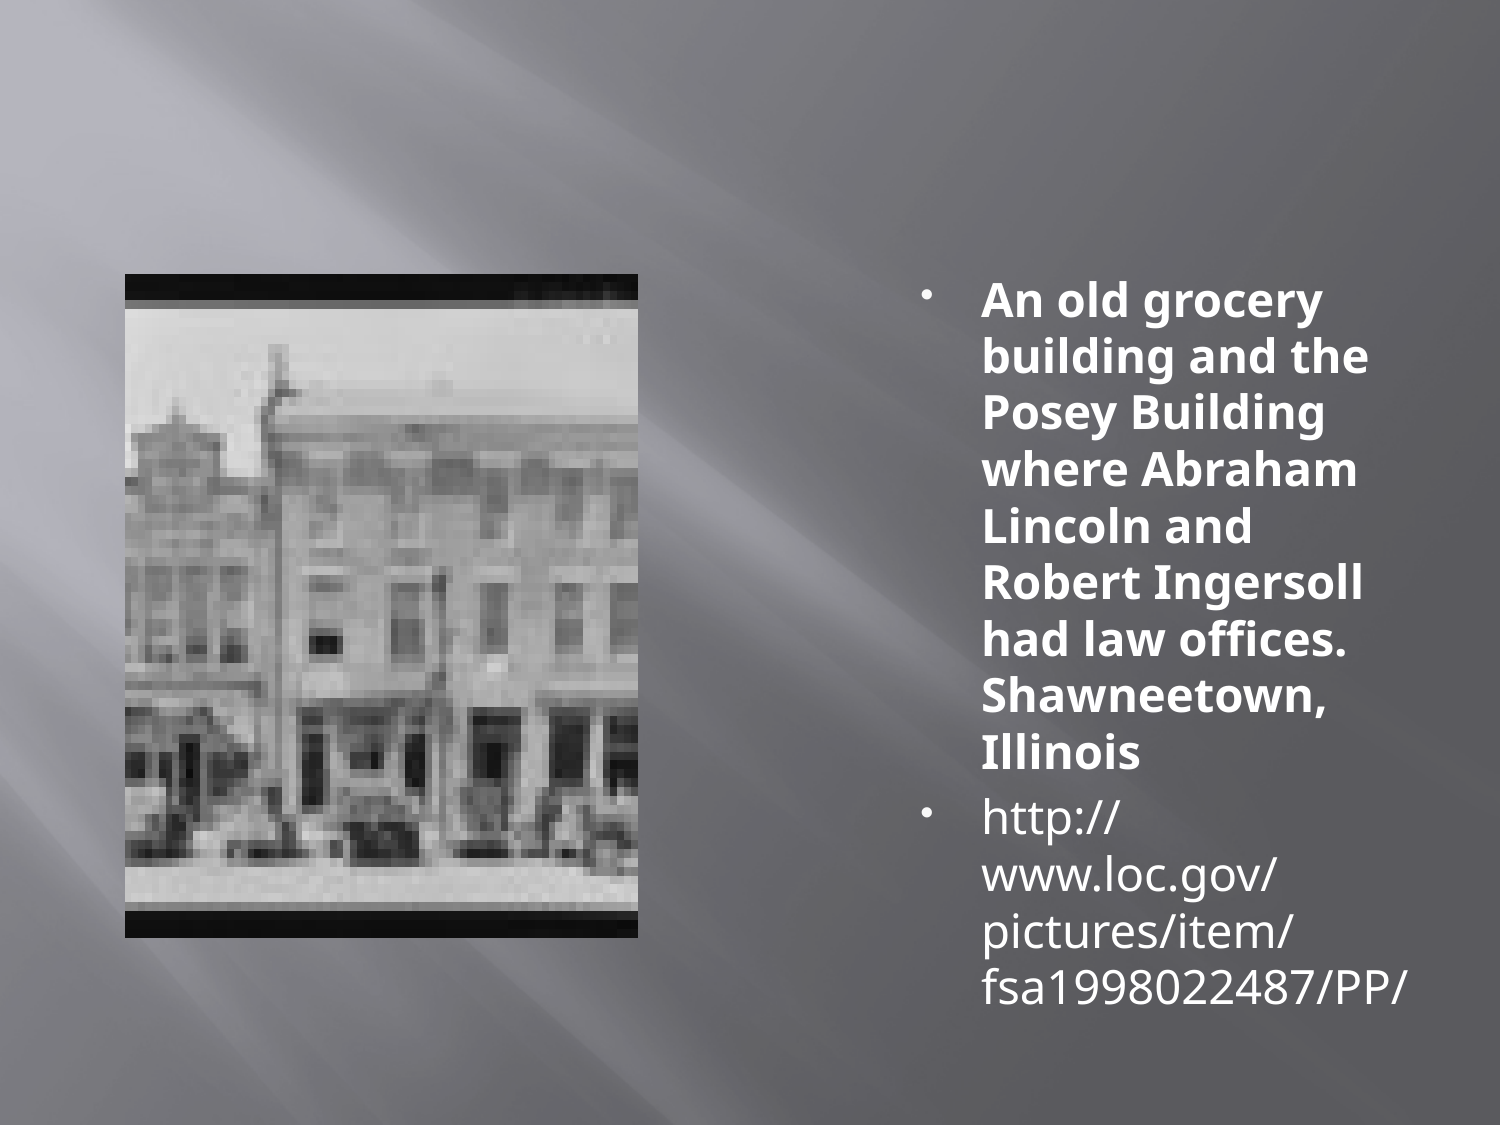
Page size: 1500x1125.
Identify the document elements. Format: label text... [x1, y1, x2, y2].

list An old grocery building and the Posey Building where Abraham Lincoln and Robert Ingersoll had law offices. Shawneetown, Illinois http://www.loc.gov/pictures/item/fsa1998022487/PP/ [887, 262, 1425, 1035]
picture [124, 274, 638, 938]
